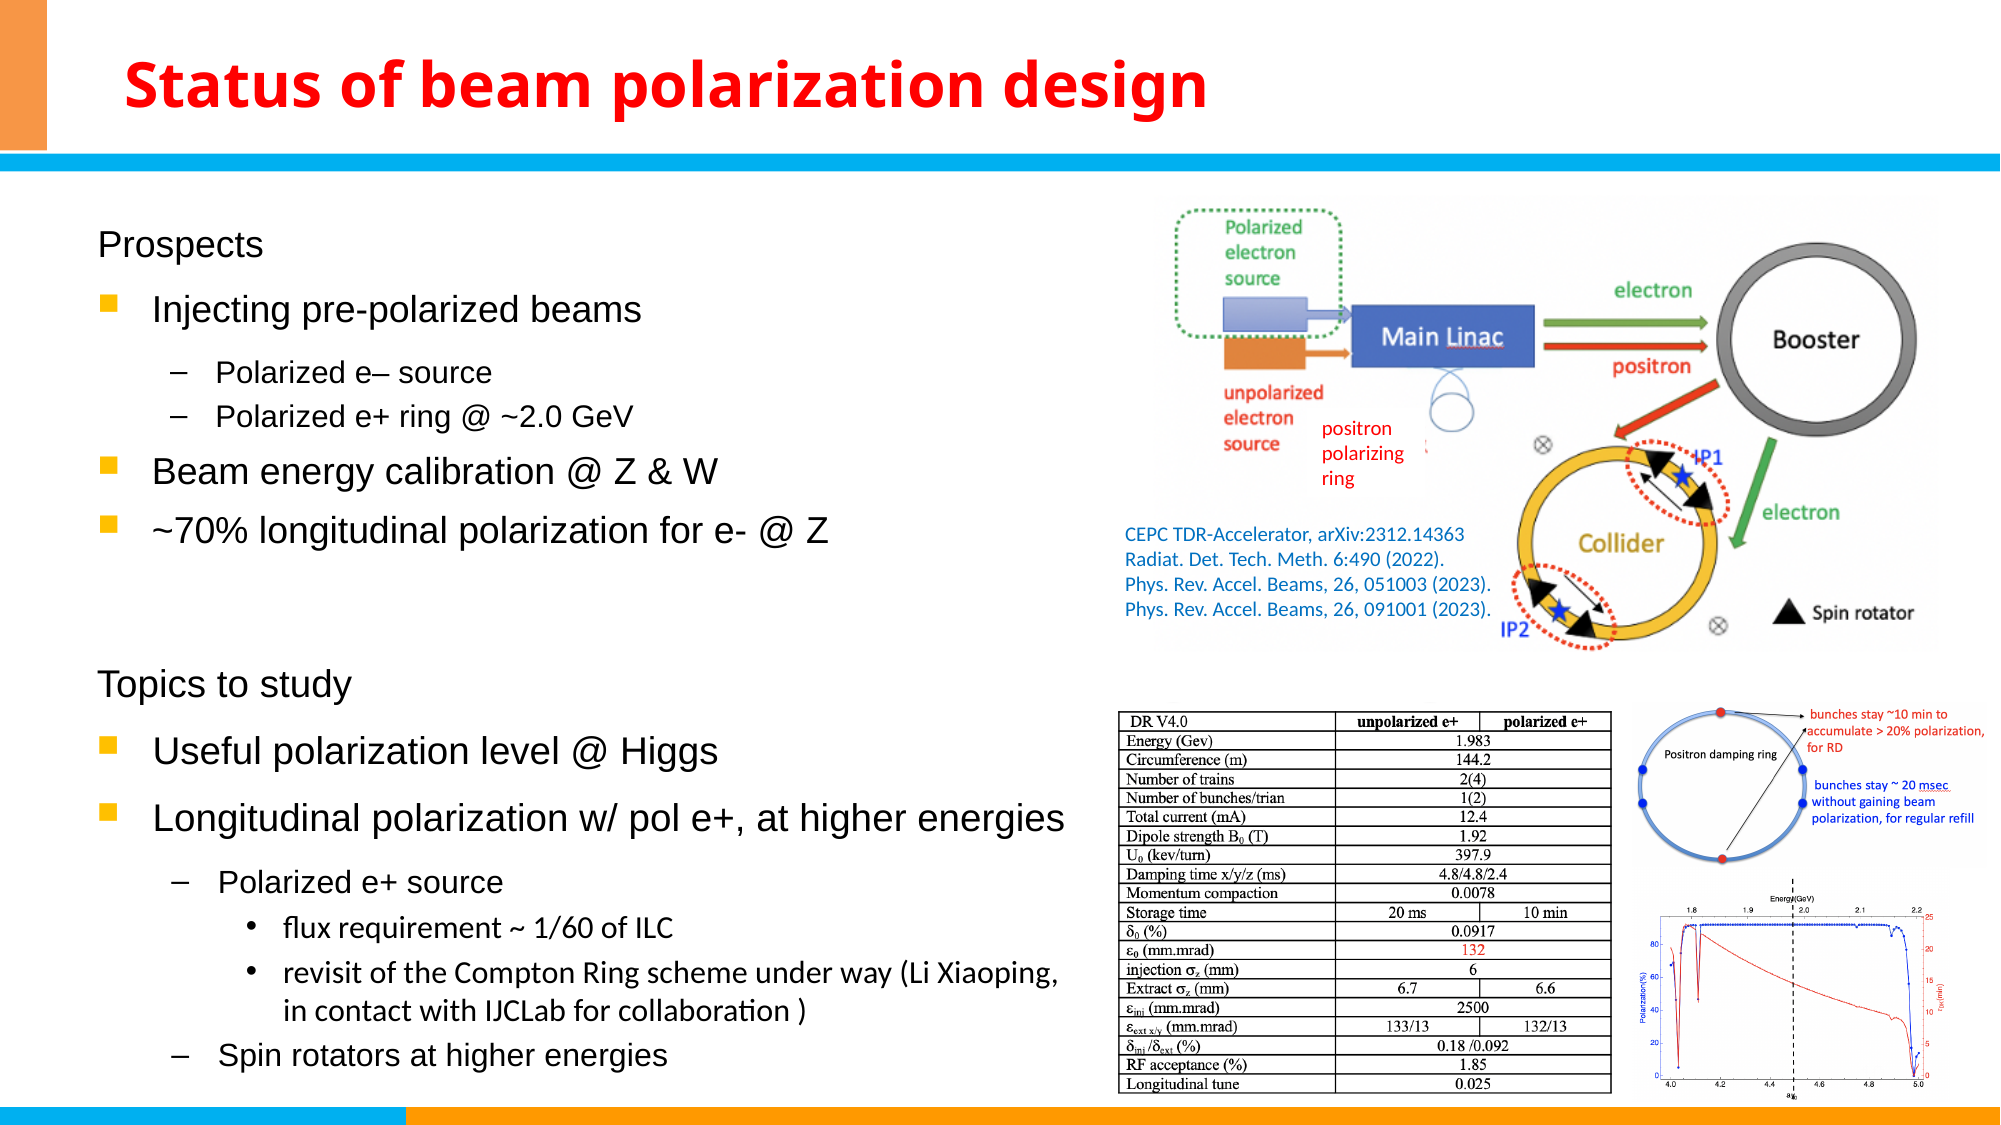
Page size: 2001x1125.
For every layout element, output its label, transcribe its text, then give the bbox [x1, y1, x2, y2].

slide_number 10 [1620, 1042, 1627, 1103]
text_box Topics to study Useful polarization level @ Higgs Longitudinal polarization w/ pol e+, at higher energies Polarized e+ source flux requirement ~ 1/60 of ILC revisit of the Compton Ring scheme under way (Li Xiaoping, in contact with IJCLab for collaboration ) Spin rotators at higher energies [81, 647, 1107, 1089]
title Status of beam polarization design [109, 23, 1875, 143]
text_box CEPC TDR-Accelerator, arXiv:2312.14363 Radiat. Det. Tech. Meth. 6:490 (2022). Phys. Rev. Accel. Beams, 26, 051003 (2023). Phys. Rev. Accel. Beams, 26, 091001 (2023). [1110, 513, 1148, 628]
picture [1632, 702, 1987, 1102]
list Prospects Injecting pre-polarized beams Polarized e– source Polarized e+ ring @ ~2.0 GeV Beam energy calibration @ Z & W ~70% longitudinal polarization for e- @ Z [82, 208, 1089, 563]
picture [1153, 195, 1939, 658]
picture [1110, 702, 1618, 1099]
